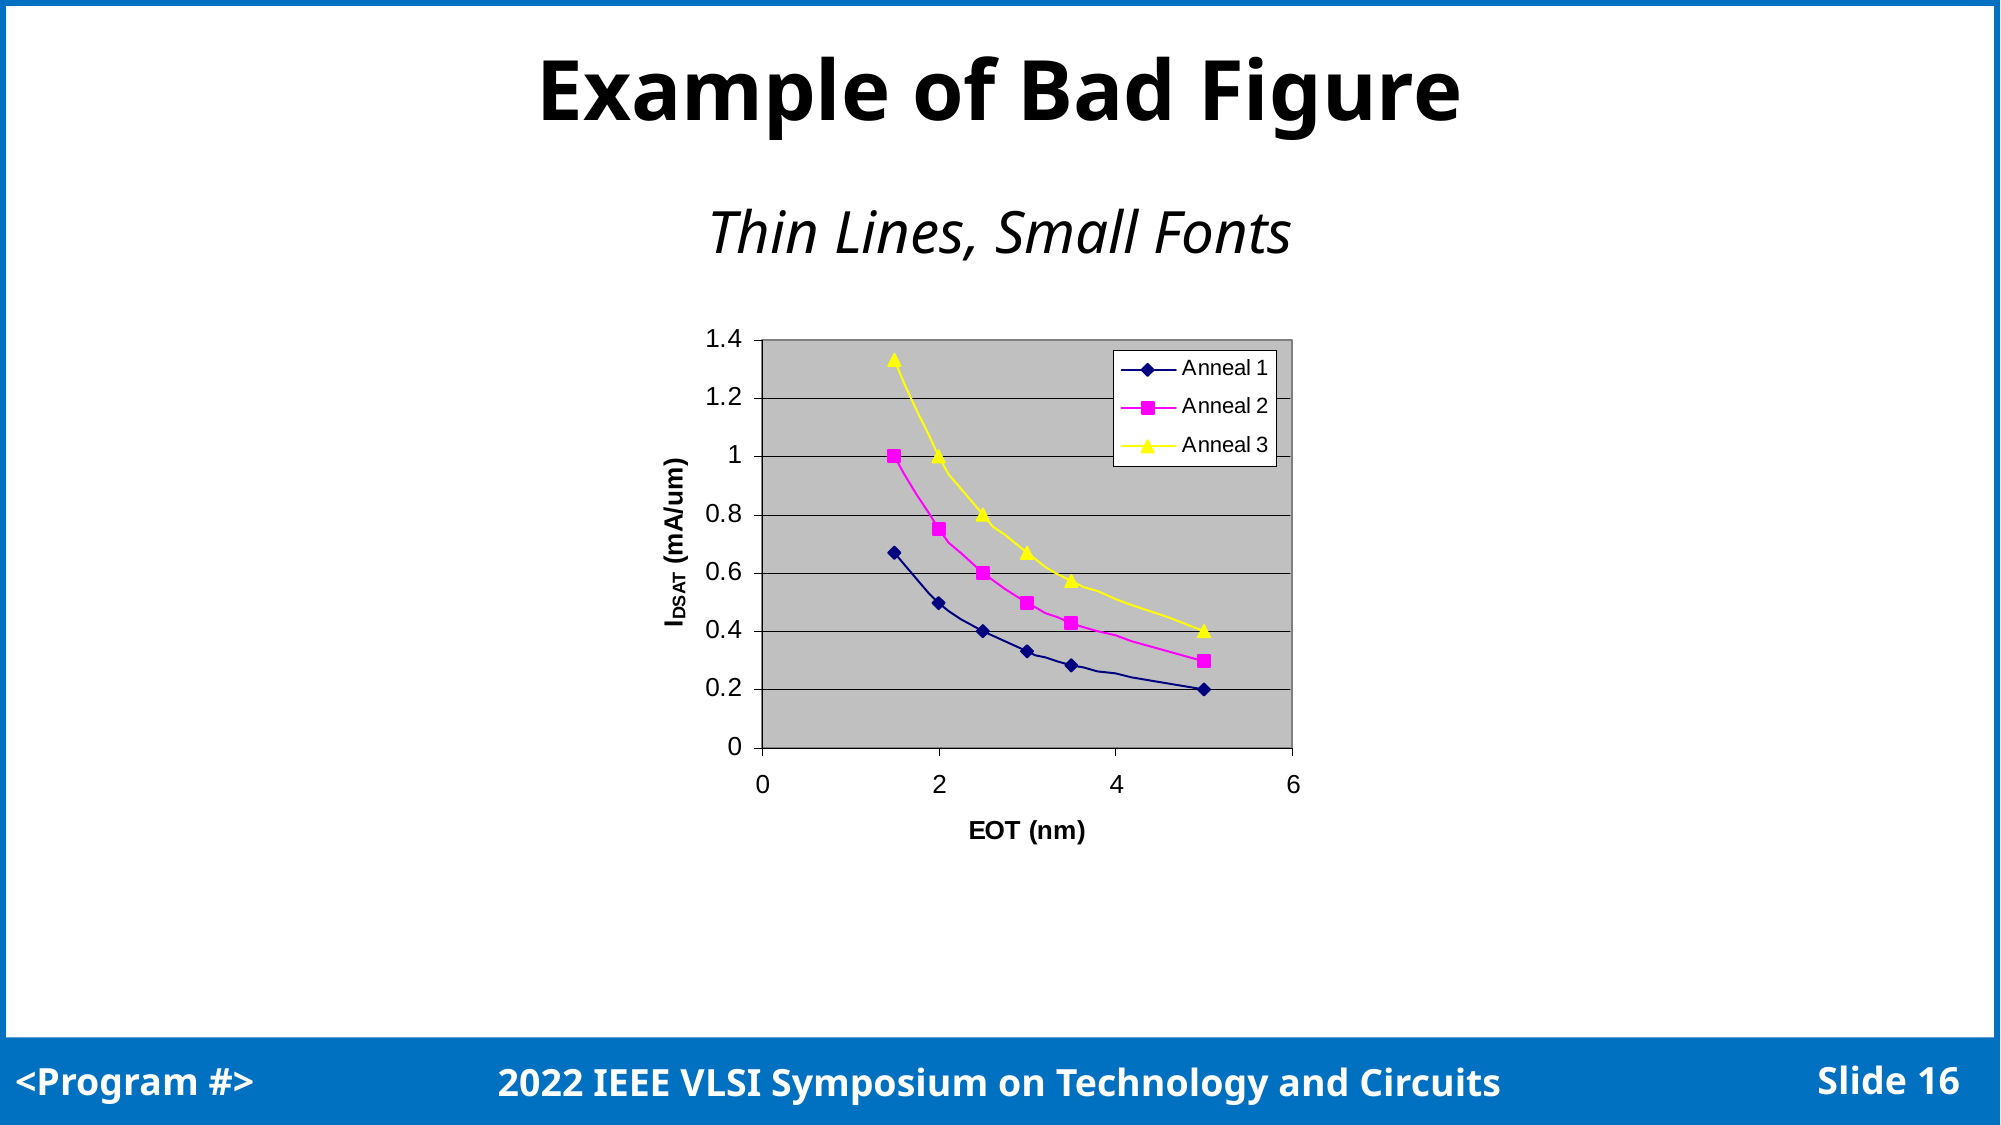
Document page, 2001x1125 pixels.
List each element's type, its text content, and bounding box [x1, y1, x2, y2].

slide_number Slide 15 [1441, 1052, 1975, 1113]
picture [624, 287, 1313, 887]
title Example of Bad Figure [33, 37, 1967, 138]
slide_number <Program #> [0, 1050, 625, 1110]
list Thin Lines, Small Fonts [33, 187, 1967, 1013]
